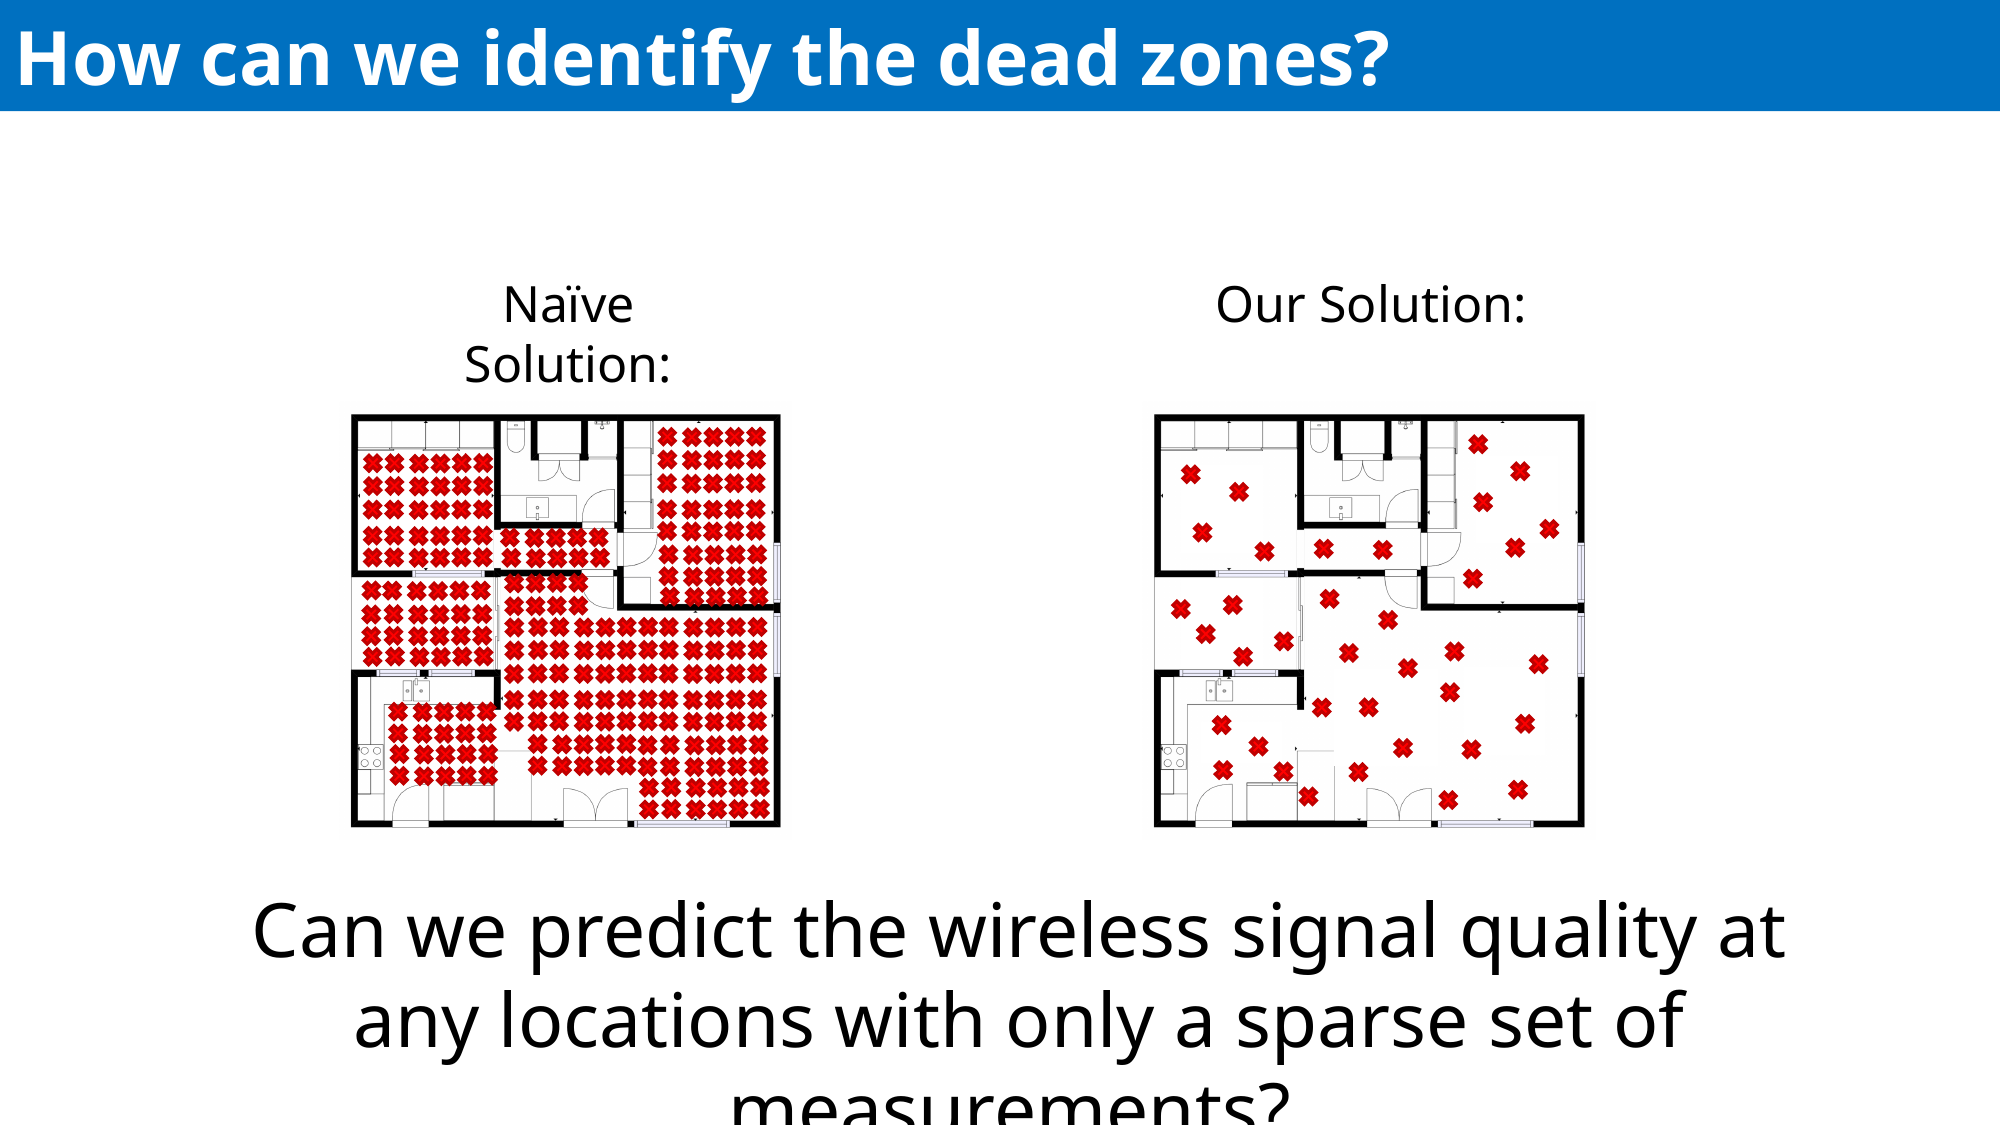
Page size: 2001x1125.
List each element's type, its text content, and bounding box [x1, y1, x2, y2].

text_box How can we identify the dead zones? [0, 0, 2000, 113]
text_box Can we predict the wireless signal quality at any locations with only a sparse set of measurements? [187, 875, 1852, 1125]
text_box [1141, 264, 1596, 841]
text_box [338, 265, 793, 841]
